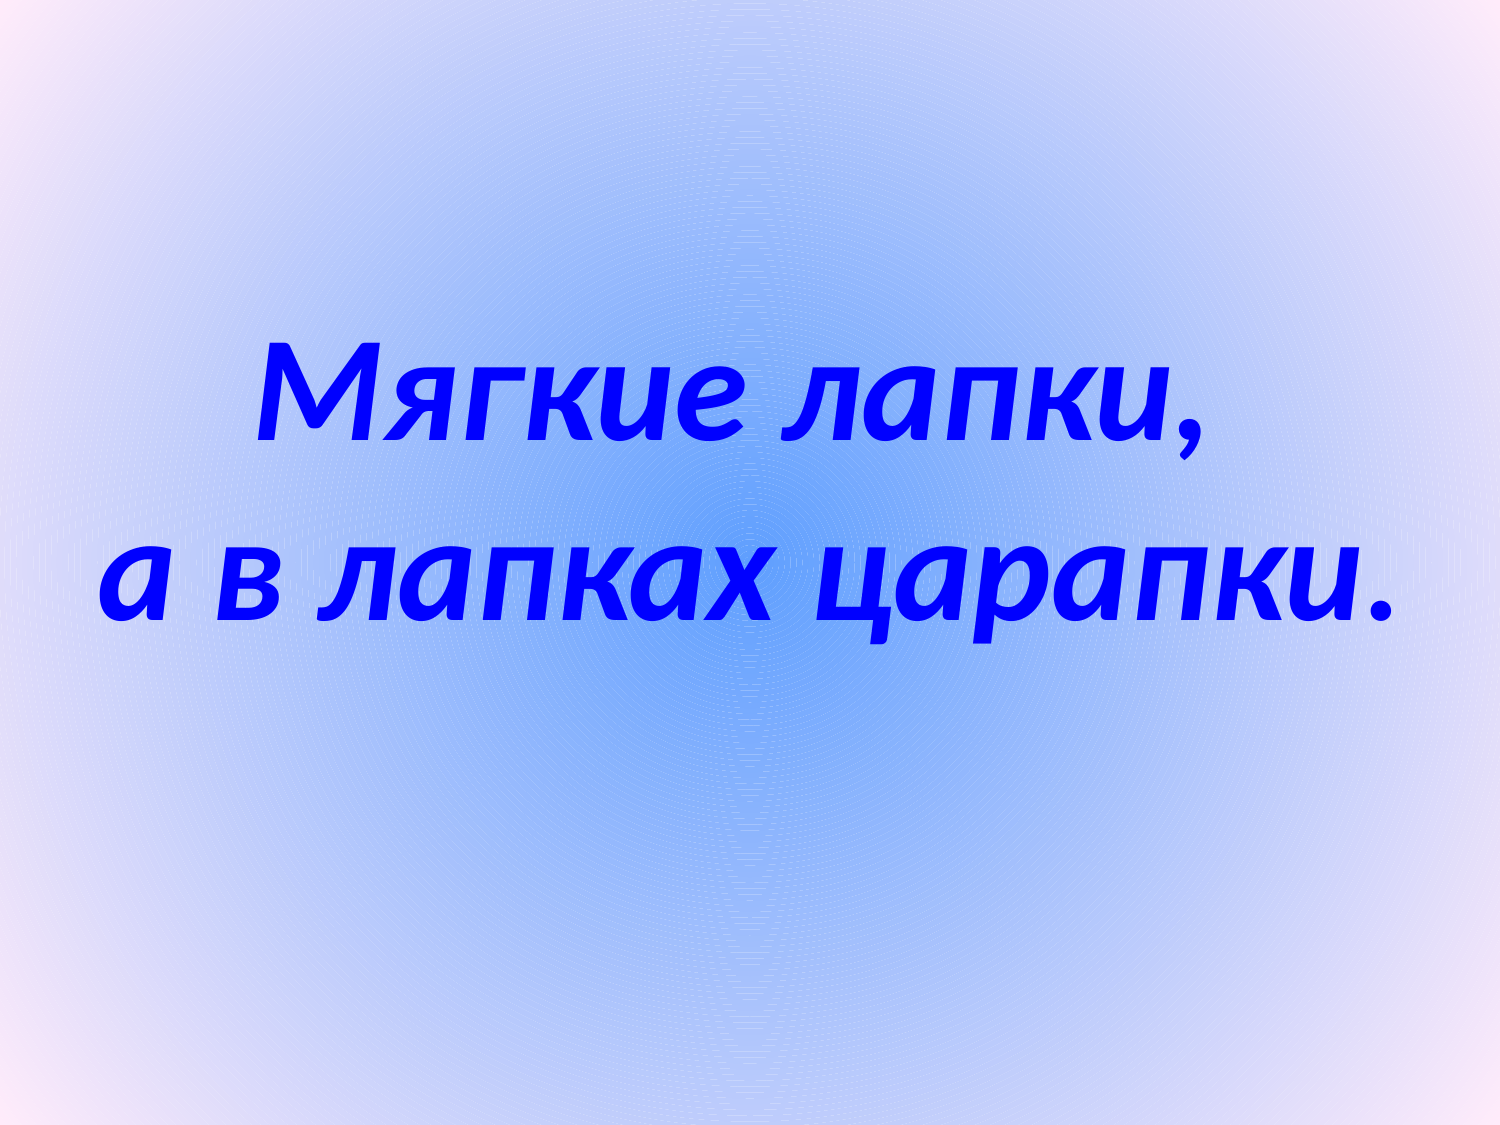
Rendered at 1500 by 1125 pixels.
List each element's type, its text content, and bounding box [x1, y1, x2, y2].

title Мягкие лапки, а в лапках царапки. [76, 282, 1424, 658]
